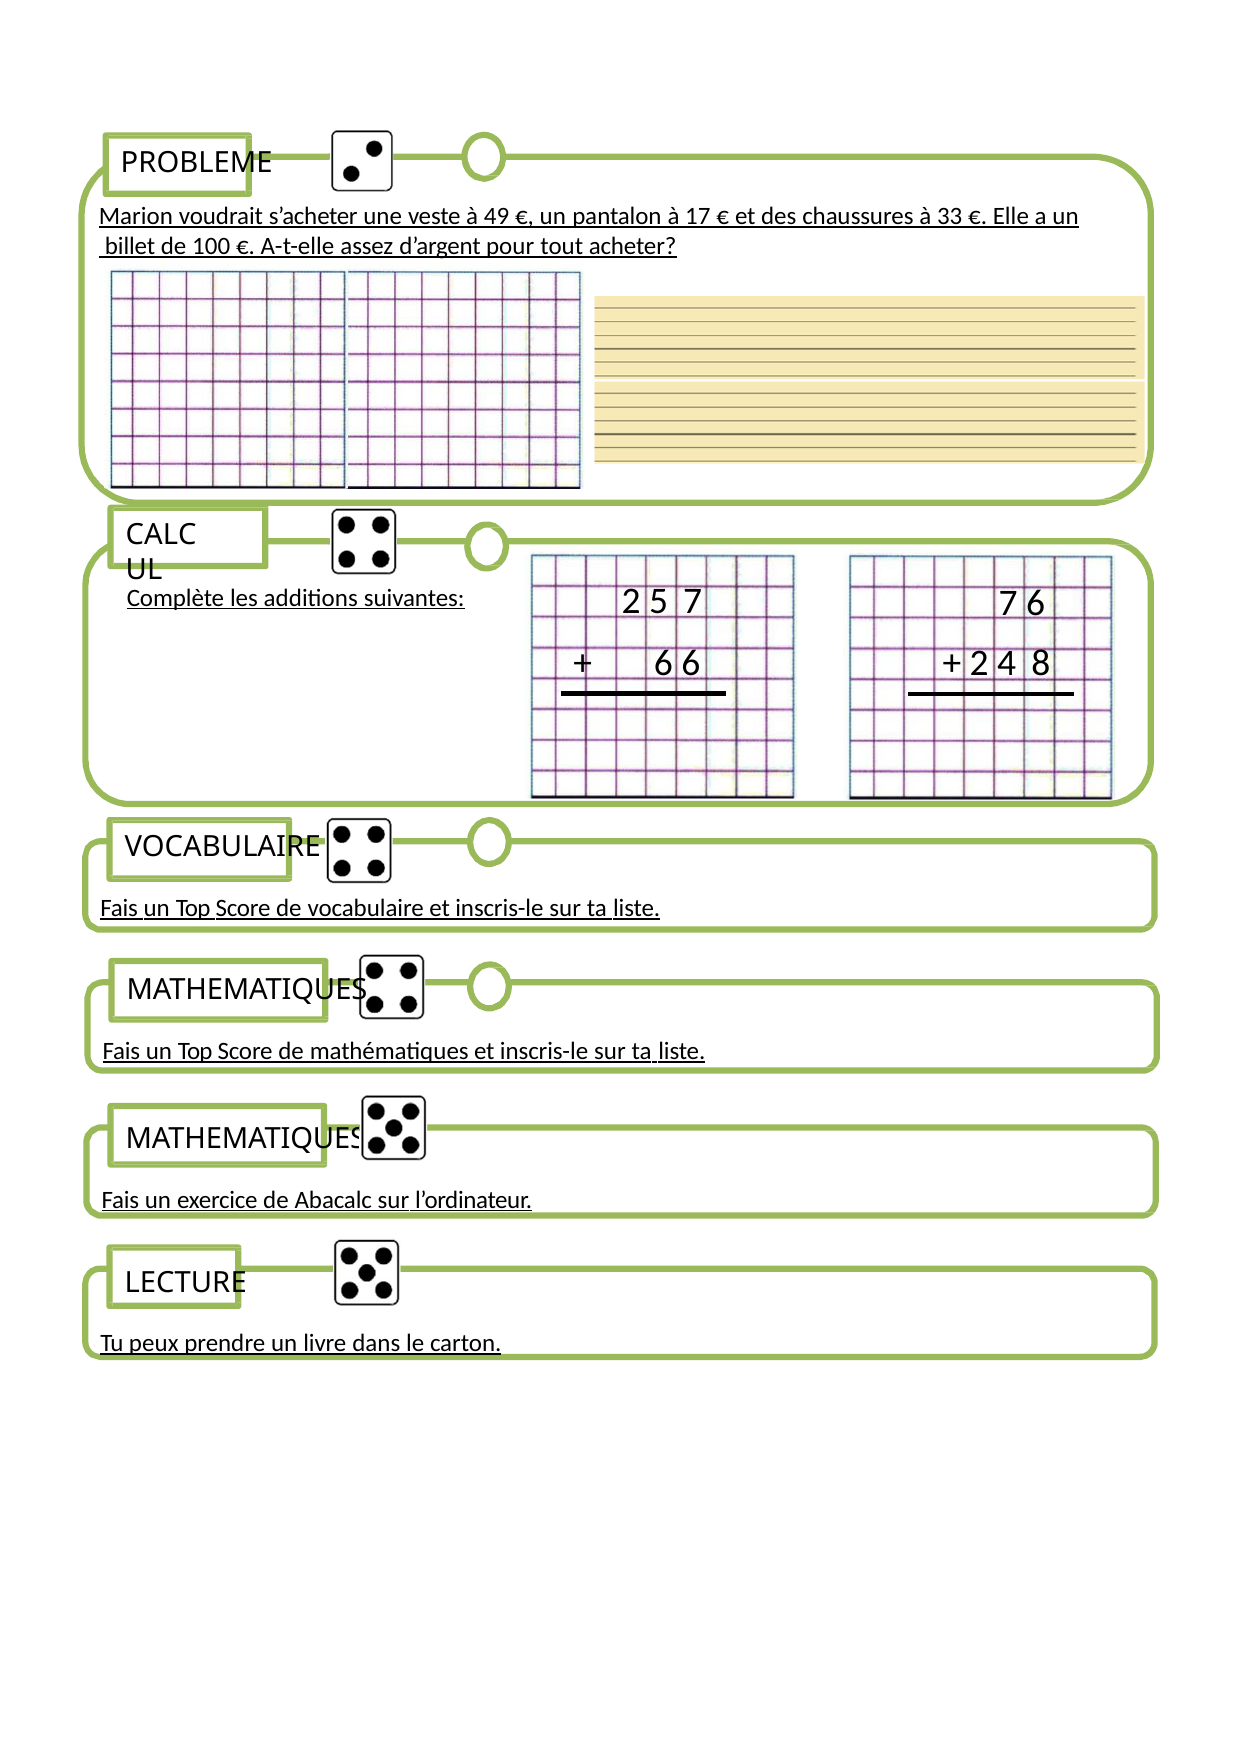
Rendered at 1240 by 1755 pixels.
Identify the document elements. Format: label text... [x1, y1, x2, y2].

text_box [83, 1124, 98, 1219]
text_box [84, 979, 98, 1074]
text_box 7 6 + 2 4 8 [940, 577, 1055, 684]
text_box [592, 295, 1145, 464]
text_box [714, 838, 1158, 933]
text_box VOCABULAIRE Fais un Top Score de vocabulaire et inscris-le sur ta liste. MATHEMATIQUES Fais un Top Score de mathématiques et inscris-le sur ta liste. MATHEMATIQUES Fais un exercice de Abacalc sur l’ordinateur. LECTURE Tu peux prendre un livre dans le carton. [98, 827, 714, 1357]
text_box [114, 511, 262, 562]
text_box [104, 262, 584, 489]
text_box [524, 545, 798, 799]
text_box [843, 546, 1116, 800]
text_box [468, 139, 499, 175]
text_box Complète les additions suivantes: [124, 580, 469, 611]
text_box [109, 139, 245, 143]
text_box CALCUL [123, 515, 213, 585]
text_box [461, 131, 507, 182]
text_box [464, 521, 510, 572]
text_box 2 5 7 + 6 6 [571, 575, 707, 683]
text_box [471, 816, 508, 827]
text_box [714, 1124, 1159, 1219]
text_box [82, 838, 98, 933]
text_box [106, 817, 293, 827]
text_box [82, 1265, 1158, 1361]
text_box [328, 506, 397, 576]
text_box [324, 815, 393, 827]
text_box [359, 1093, 428, 1162]
text_box [714, 979, 1160, 1074]
text_box [78, 153, 1154, 506]
text_box [471, 528, 502, 565]
text_box [328, 128, 394, 193]
text_box [107, 504, 269, 570]
text_box PROBLEME Marion voudrait s’acheter une veste à 49 €, un pantalon à 17 € et des chaussures à 33 €. Elle a un billet de 100 €. A-t-elle assez d’argent pour tout acheter? [96, 143, 1086, 260]
text_box [82, 538, 1154, 808]
text_box [102, 132, 252, 143]
